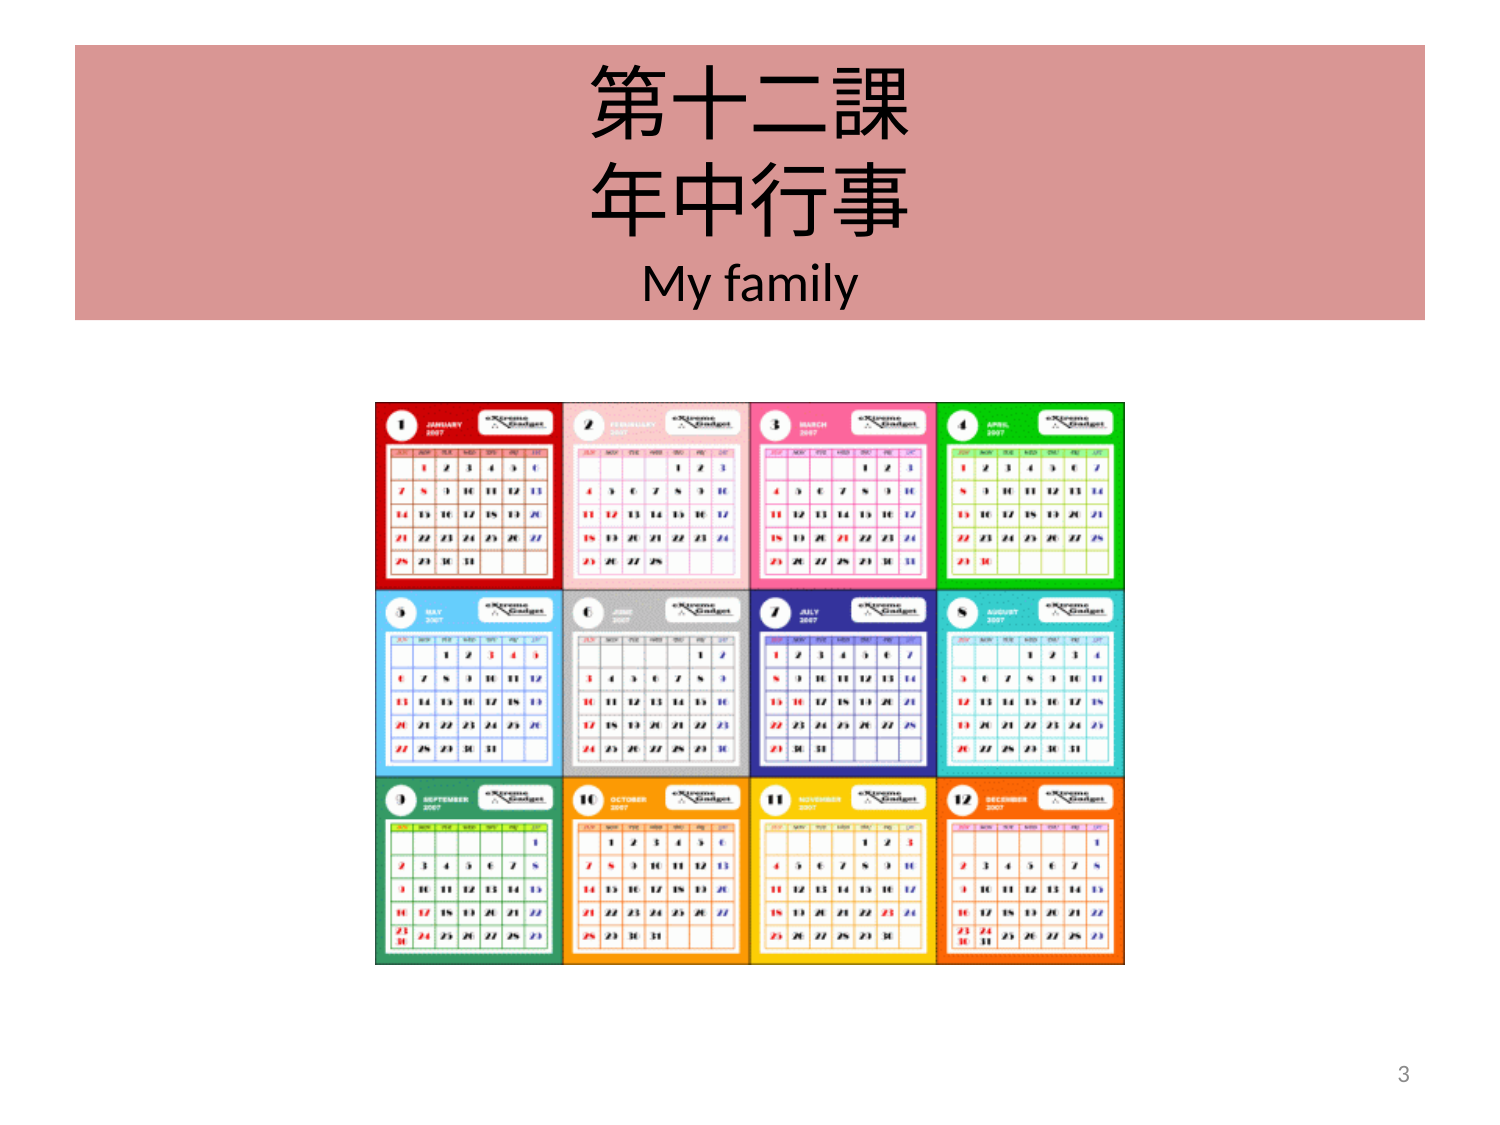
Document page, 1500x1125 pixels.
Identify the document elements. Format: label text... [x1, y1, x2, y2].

picture [374, 401, 1126, 965]
title 第十二課 年中行事 My family [75, 45, 1425, 321]
slide_number 3 [1074, 1042, 1425, 1103]
